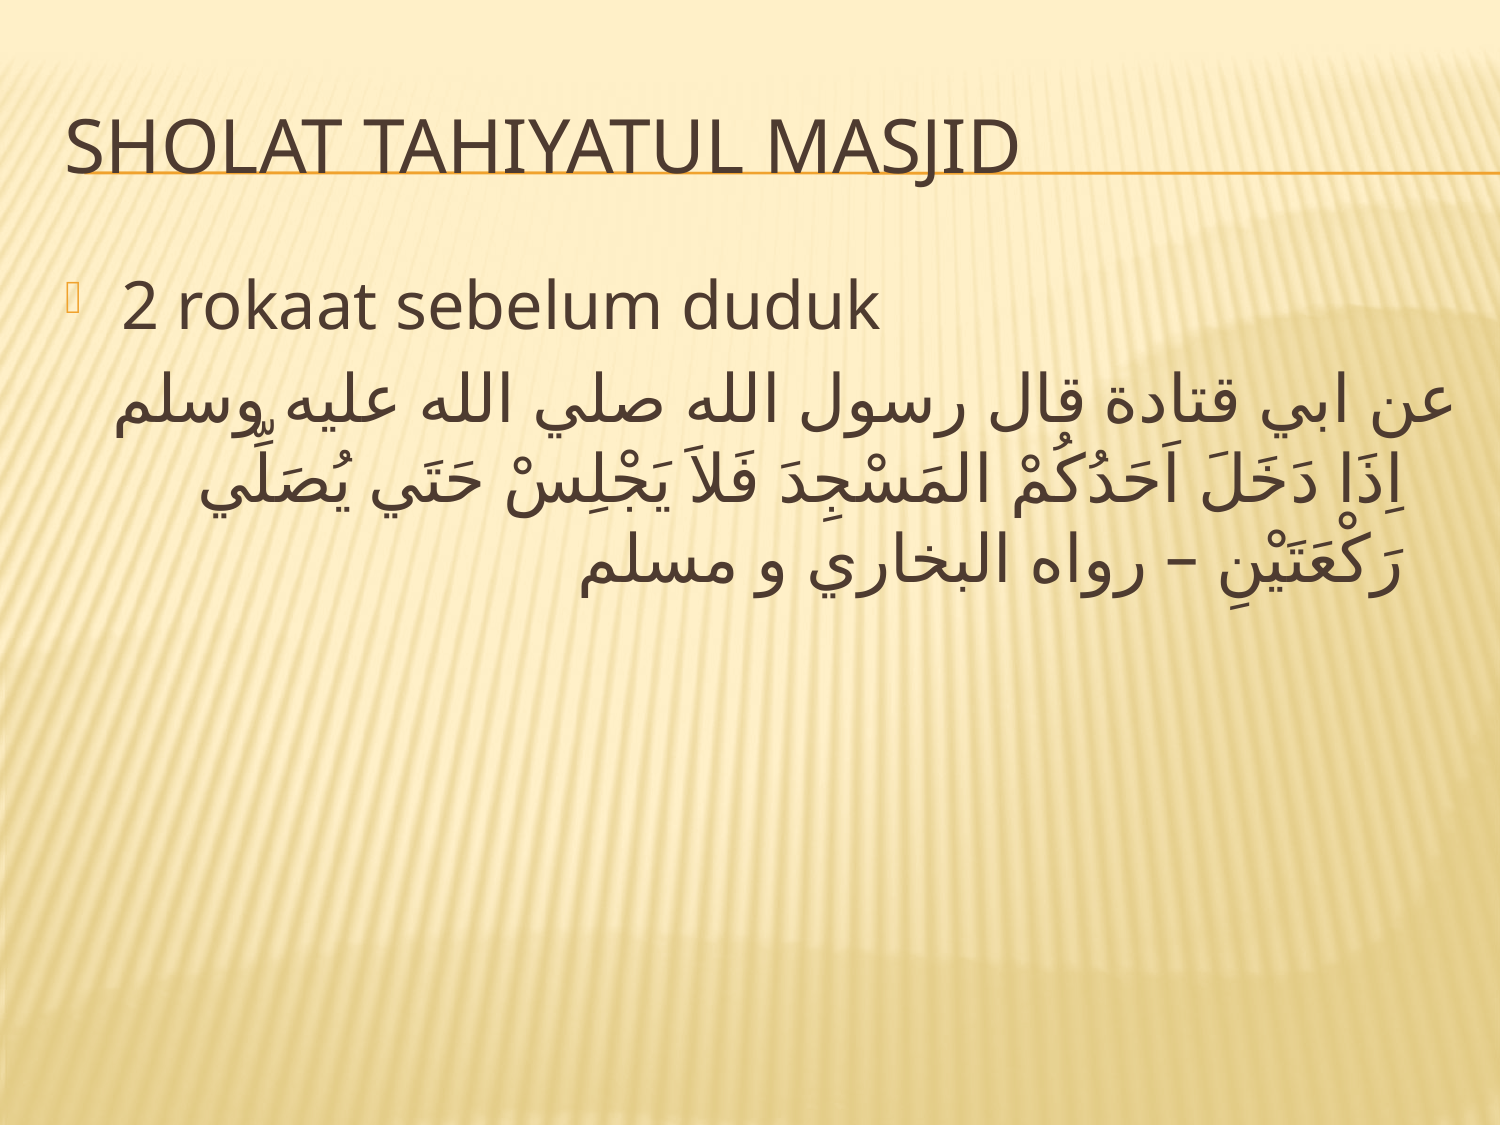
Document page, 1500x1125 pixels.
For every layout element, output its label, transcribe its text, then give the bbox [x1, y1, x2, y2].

title Sholat tahiyatul masjid [50, 75, 1475, 213]
list 2 rokaat sebelum duduk عن ابي قتادة قال رسول الله صلي الله عليه وسلم اِذَا دَخَلَ اَحَدُكُمْ المَسْجِدَ فَلاَ يَجْلِسْ حَتَي يُصَلِّي رَكْعَتَيْنِ – رواه البخاري و مسلم [50, 254, 1475, 998]
